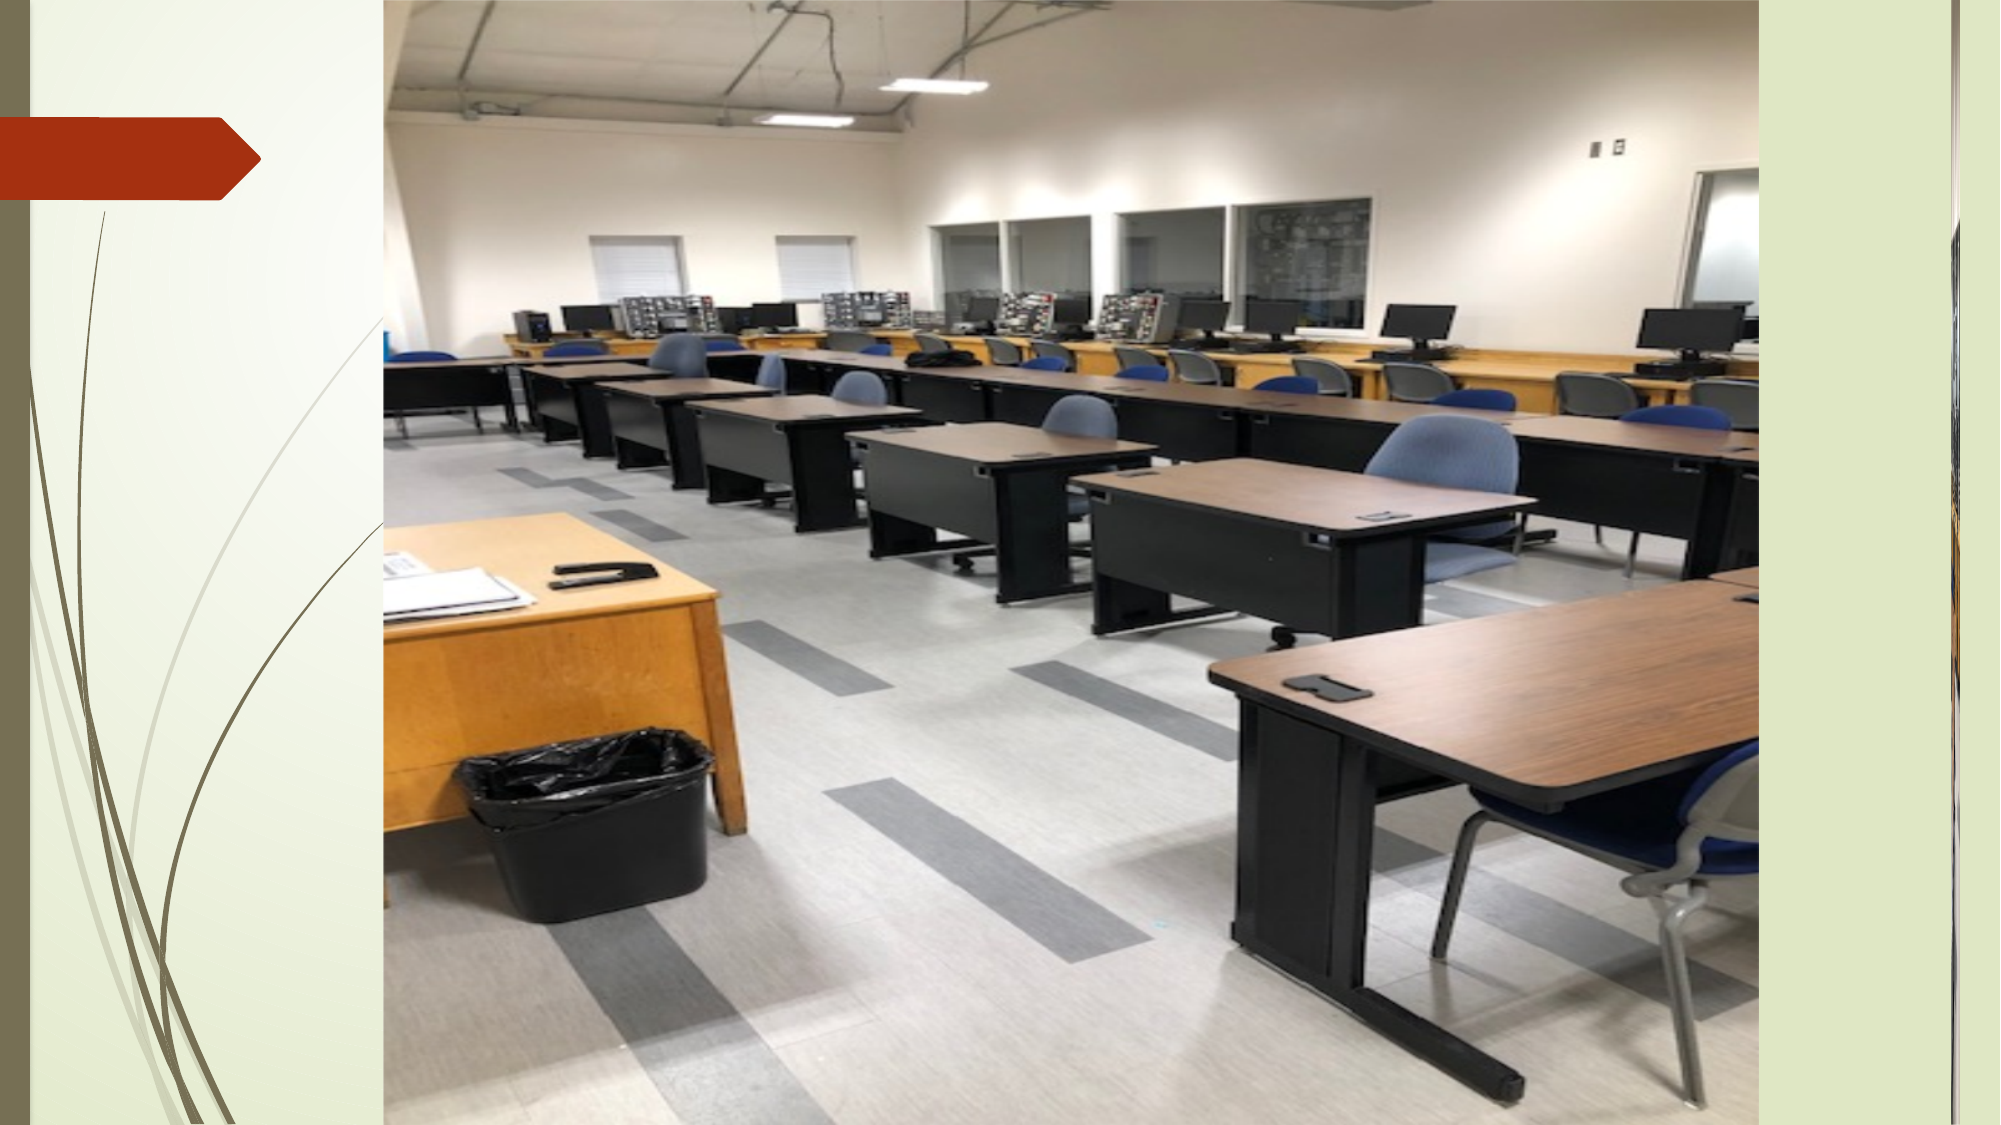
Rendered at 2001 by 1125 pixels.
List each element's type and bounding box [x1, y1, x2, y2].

picture [384, 0, 2000, 1125]
